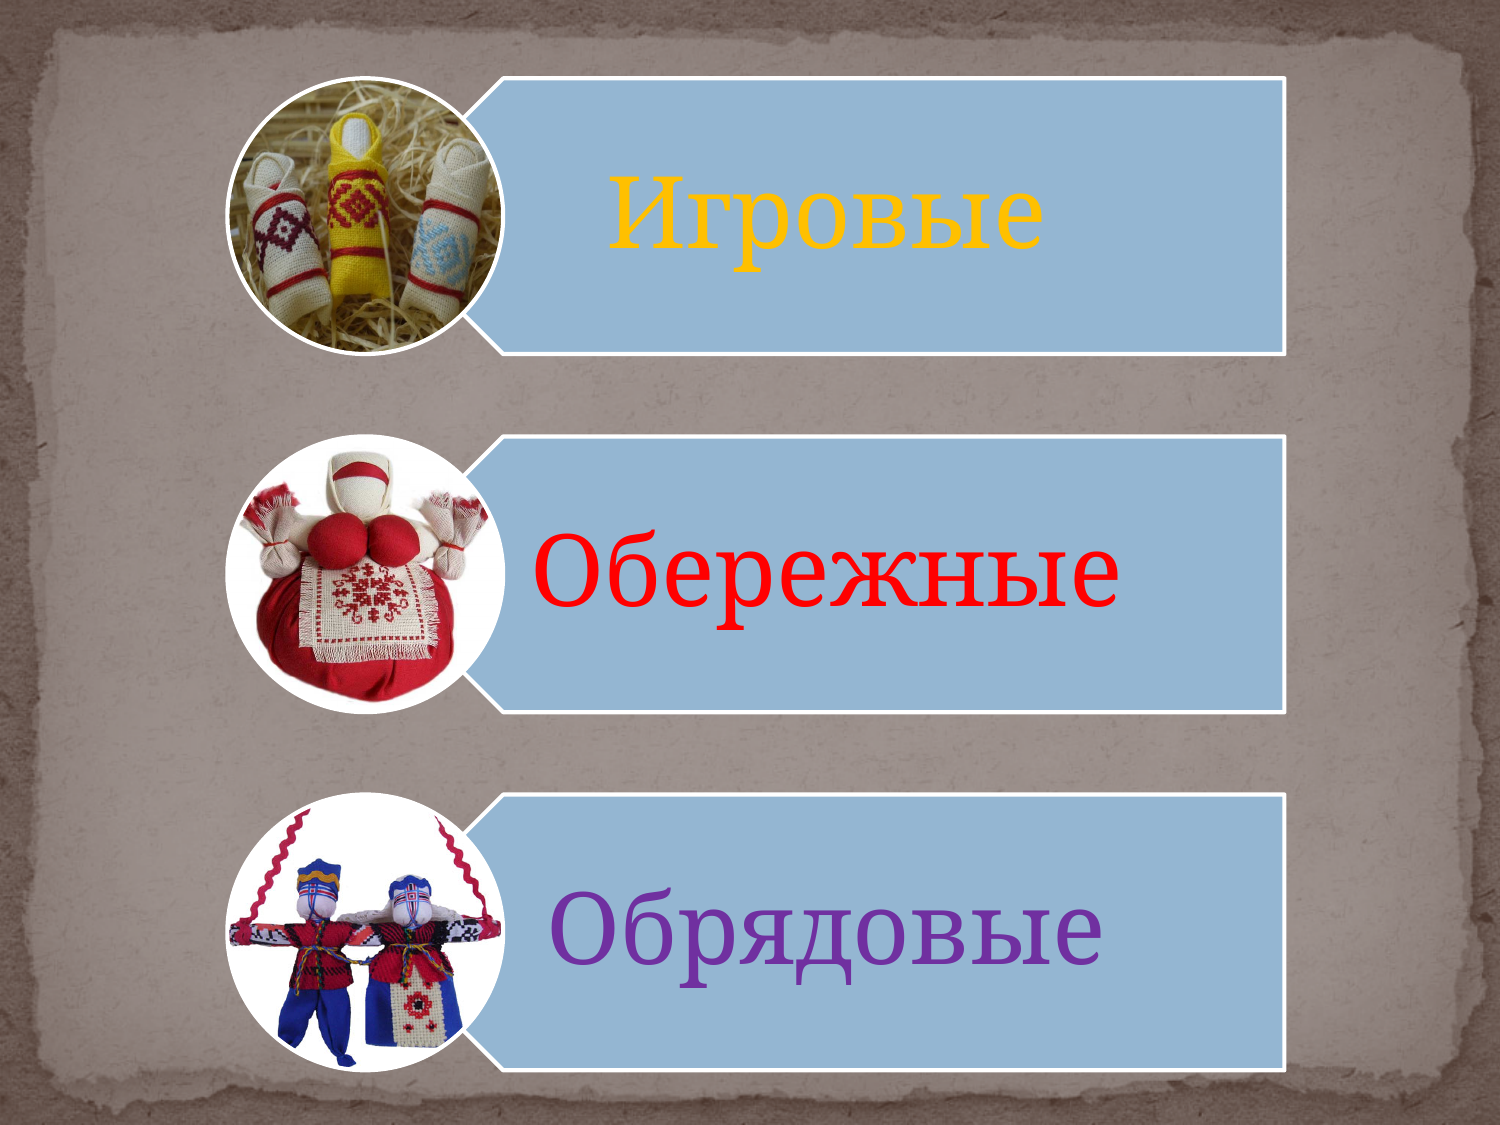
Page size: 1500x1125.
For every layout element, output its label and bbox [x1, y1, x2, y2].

text_box [64, 77, 1448, 1071]
